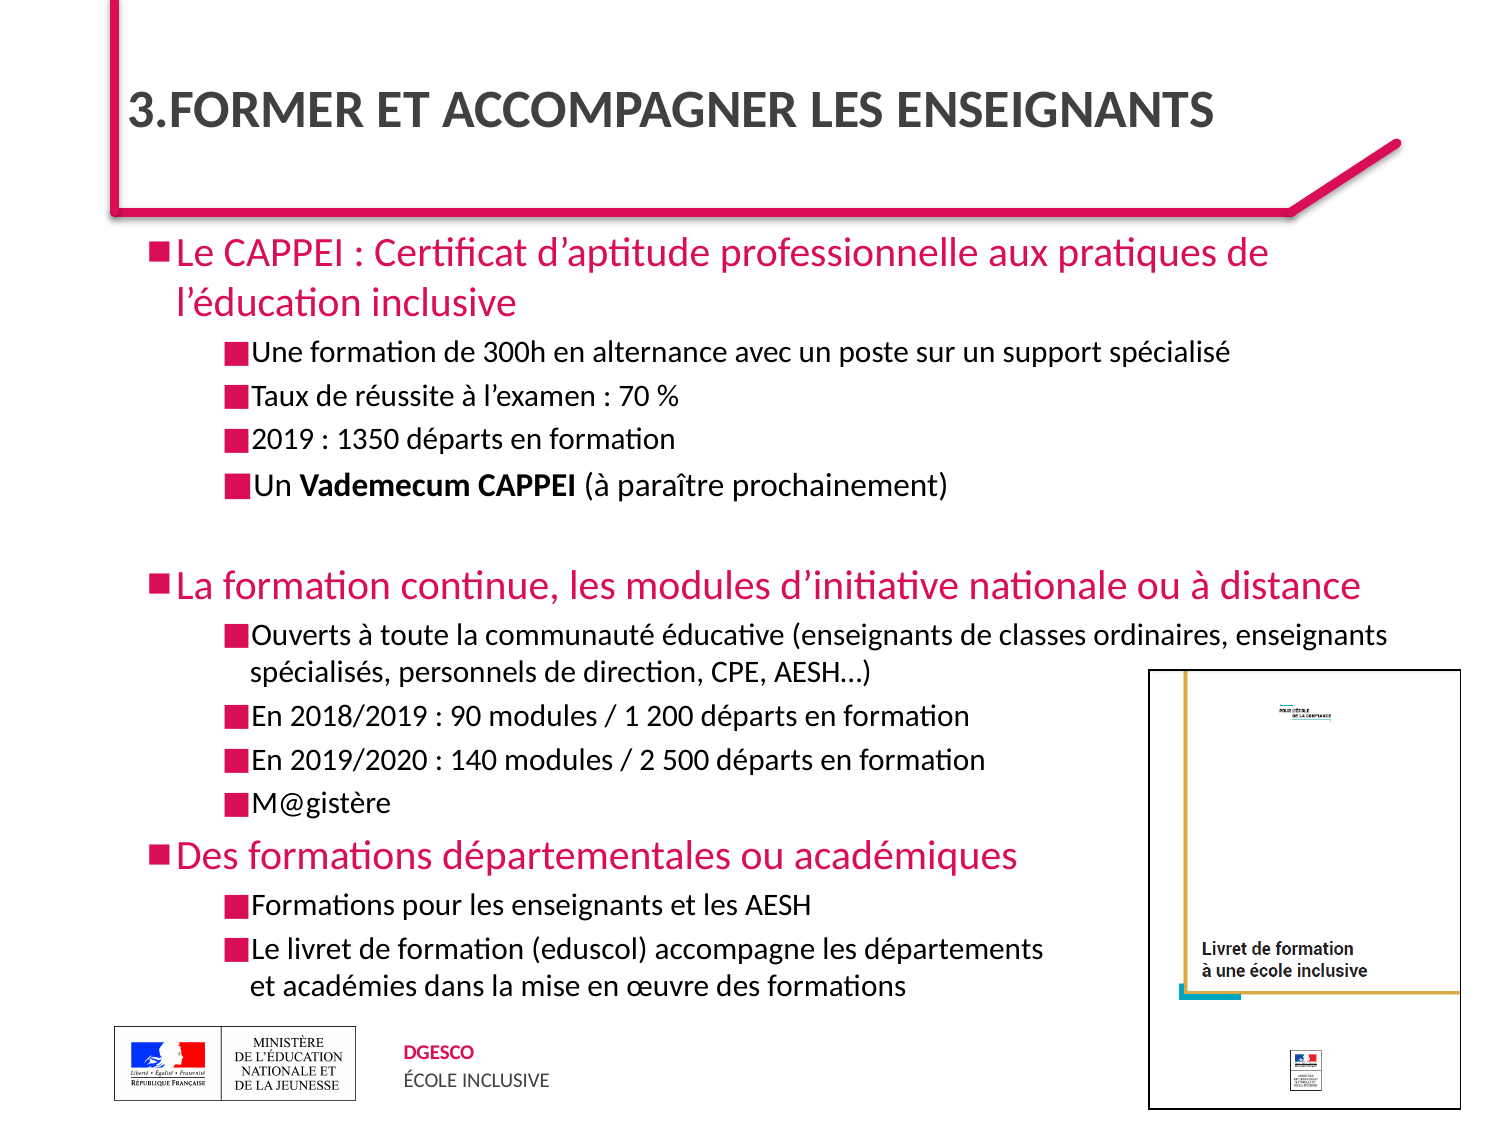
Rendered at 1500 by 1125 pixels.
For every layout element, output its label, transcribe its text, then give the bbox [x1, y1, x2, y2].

text_box 3.Former et accompagner les enseignants [112, 0, 1388, 211]
picture [114, 1026, 356, 1101]
text_box [103, 195, 1411, 988]
text_box Le CAPPEI : Certificat d’aptitude professionnelle aux pratiques de l’éducation inclusive Une formation de 300h en alternance avec un poste sur un support spécialisé Taux de réussite à l’examen : 70 % 2019 : 1350 départs en formation Un Vademecum CAPPEI (à paraître prochainement) La formation continue, les modules d’initiative nationale ou à distance Ouverts à toute la communauté éducative (enseignants de classes ordinaires, enseignants spécialisés, personnels de direction, CPE, AESH…) En 2018/2019 : 90 modules / 1 200 départs en formation En 2019/2020 : 140 modules / 2 500 départs en formation M@gistère Des formations départementales ou académiques Formations pour les enseignants et les AESH Le livret de formation (eduscol) accompagne les départements et académies dans la mise en œuvre des formations [132, 217, 1425, 991]
picture [1149, 670, 1461, 1109]
